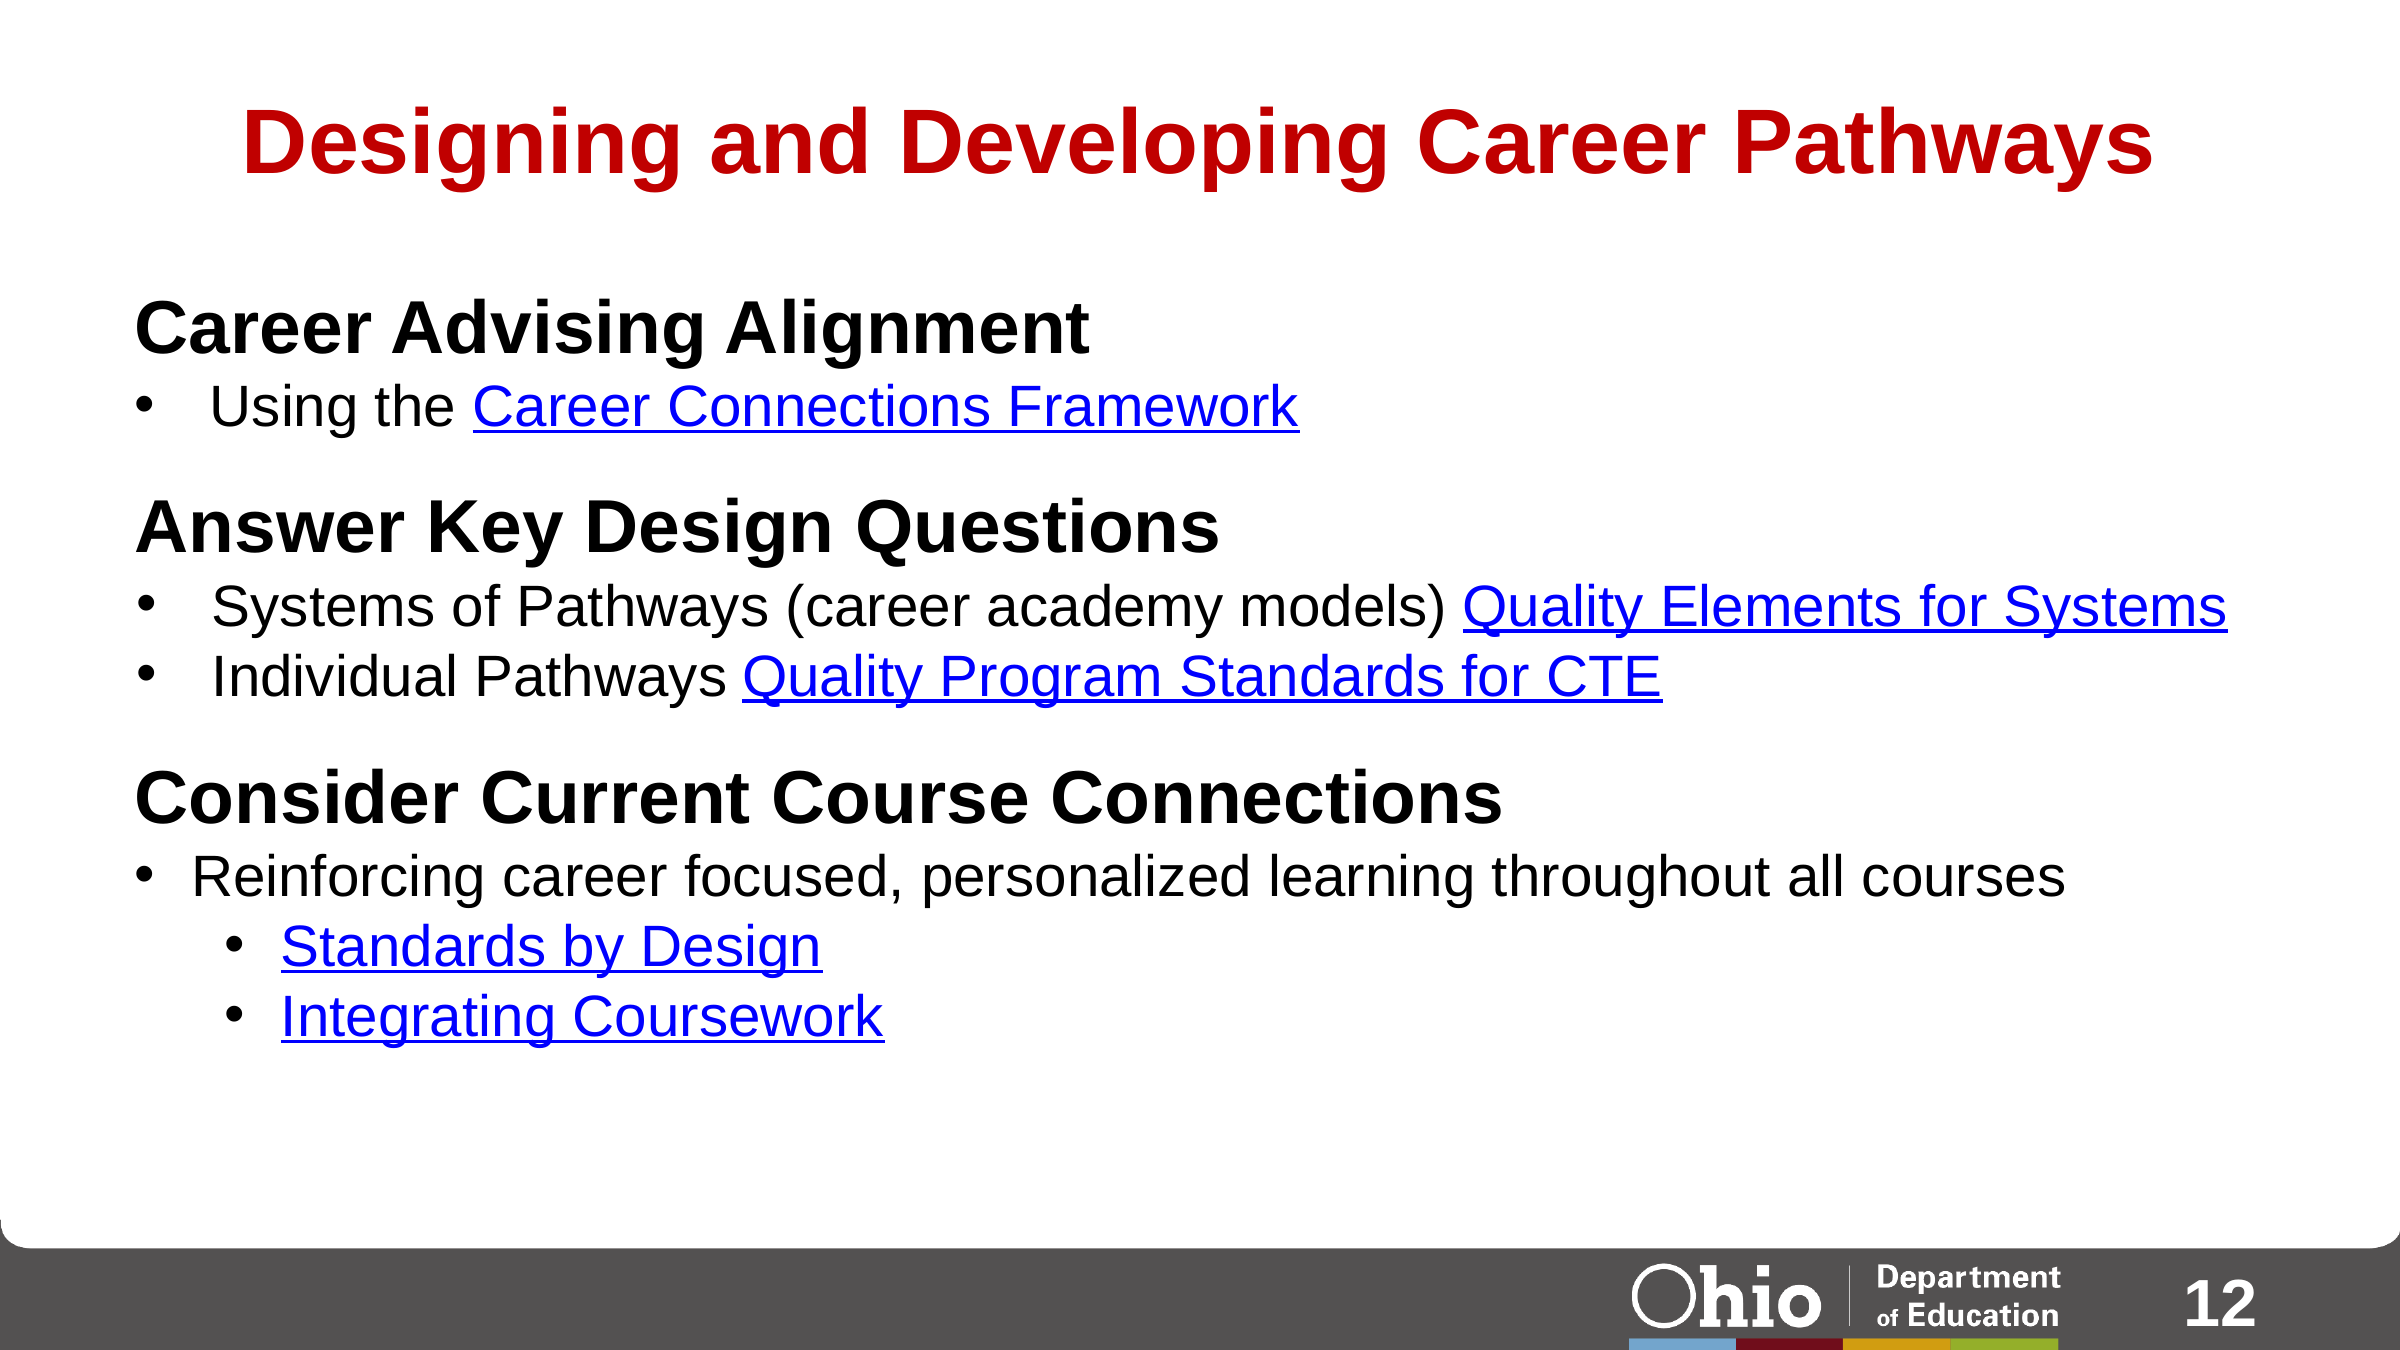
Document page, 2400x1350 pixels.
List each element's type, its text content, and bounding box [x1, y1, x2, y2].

text_box Consider Current Course Connections Reinforcing career focused, personalized learning throughout all courses Standards by Design Integrating Coursework [119, 740, 2280, 1056]
text_box Career Advising Alignment Using the Career Connections Framework [119, 270, 2280, 446]
title Designing and Developing Career Pathways [120, 82, 2280, 194]
picture [0, 1209, 2400, 1350]
text_box Answer Key Design Questions Systems of Pathways (career academy models) Quality Elements for Systems Individual Pathways Quality Program Standards for CTE [119, 470, 2280, 716]
